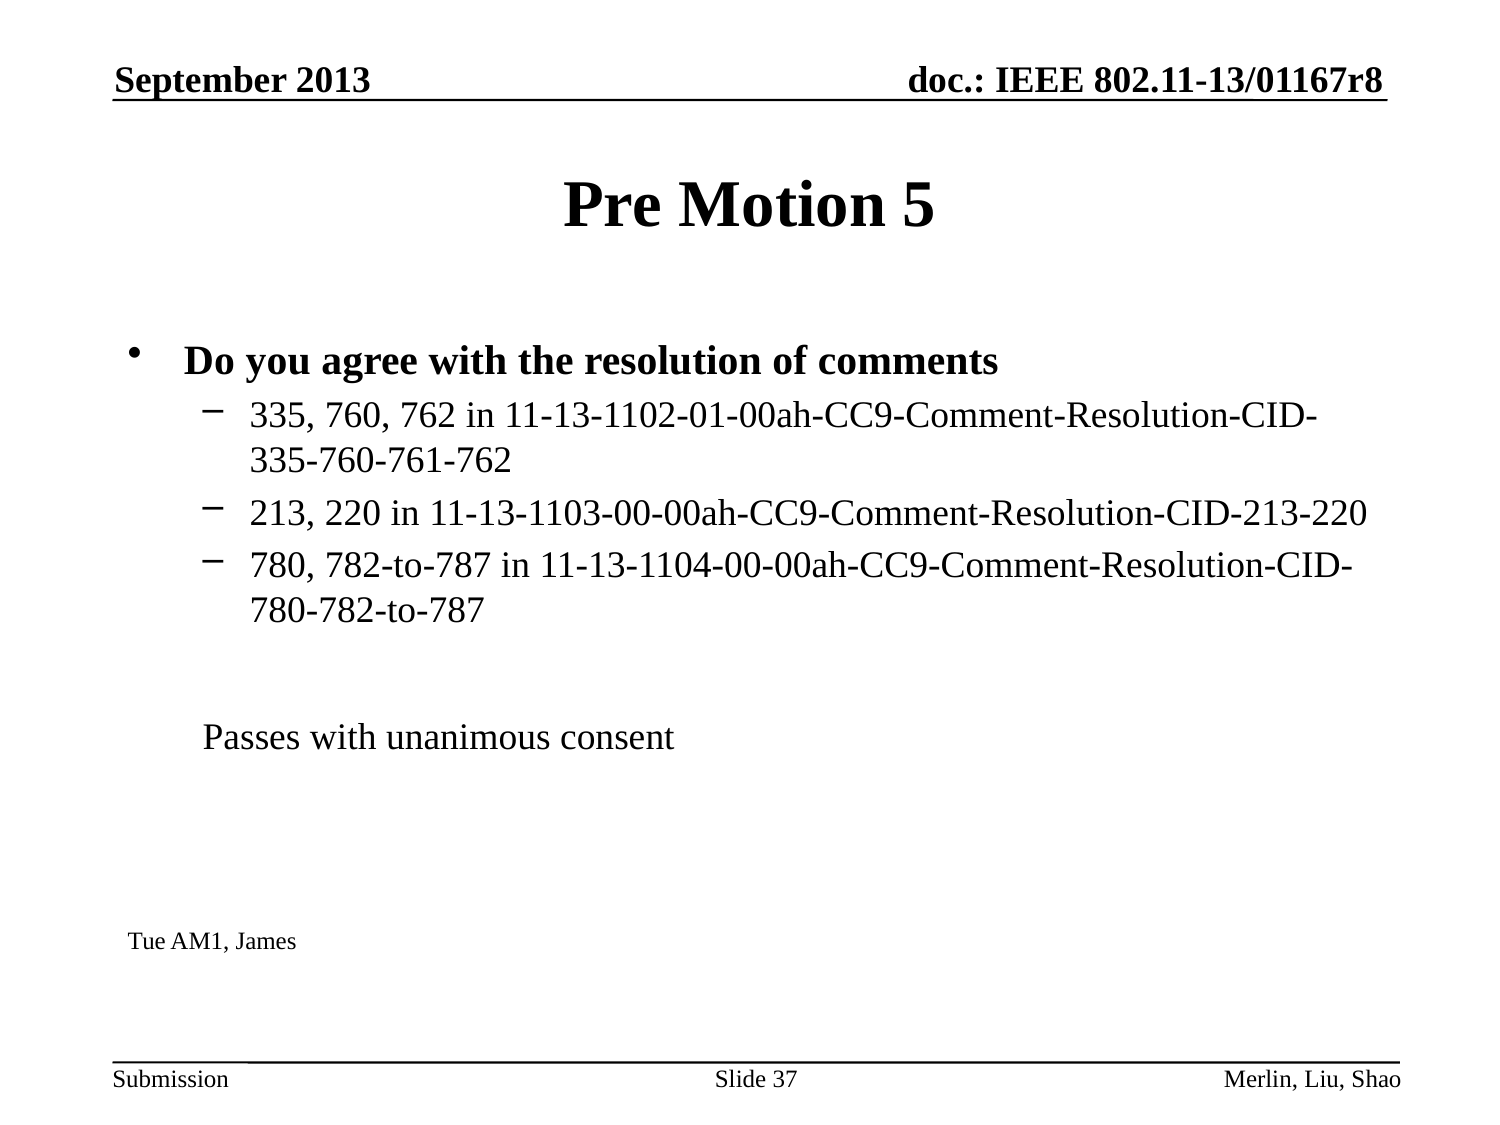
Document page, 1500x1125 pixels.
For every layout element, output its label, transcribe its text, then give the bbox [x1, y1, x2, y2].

list Do you agree with the resolution of comments 335, 760, 762 in 11-13-1102-01-00ah-CC9-Comment-Resolution-CID-335-760-761-762 213, 220 in 11-13-1103-00-00ah-CC9-Comment-Resolution-CID-213-220 780, 782-to-787 in 11-13-1104-00-00ah-CC9-Comment-Resolution-CID-780-782-to-787 Passes with unanimous consent Tue AM1, James [112, 324, 1388, 1001]
slide_number Slide 37 [712, 1061, 800, 1093]
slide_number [114, 54, 413, 101]
footer Merlin, Liu, Shao [1221, 1061, 1402, 1093]
title Pre Motion 5 [112, 112, 1388, 288]
